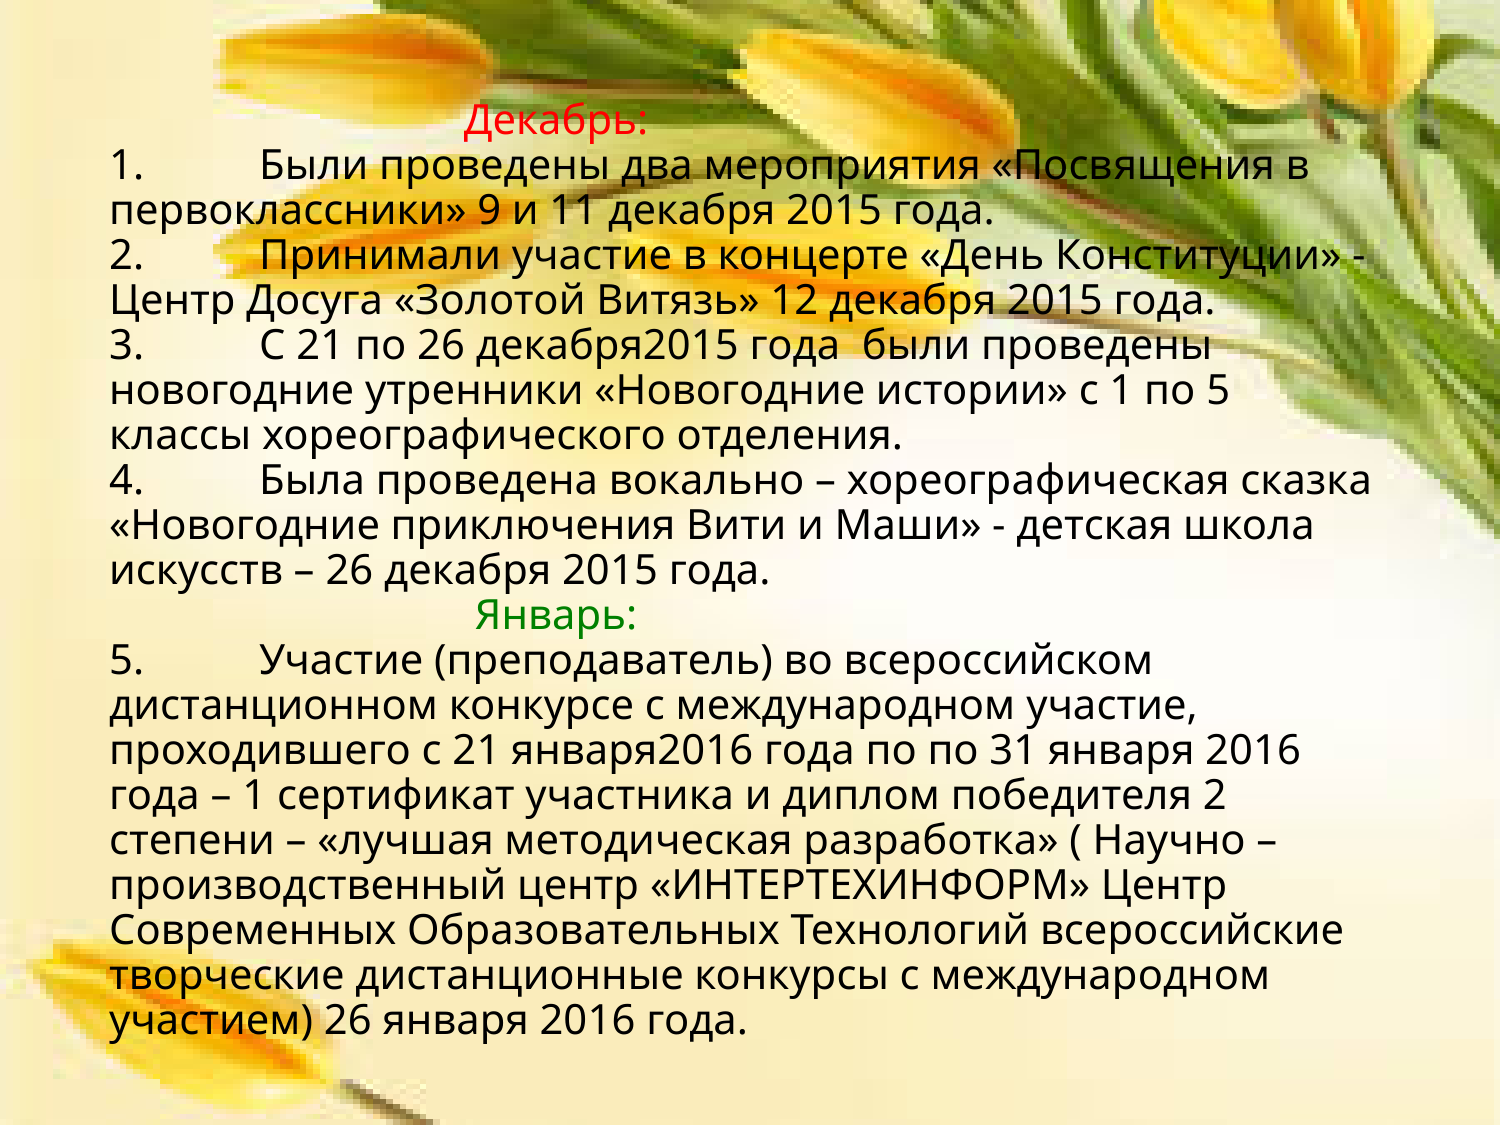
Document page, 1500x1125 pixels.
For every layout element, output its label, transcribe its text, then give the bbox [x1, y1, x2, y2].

title Декабрь: 1. Были проведены два мероприятия «Посвящения в первоклассники» 9 и 11 декабря 2015 года. 2. Принимали участие в концерте «День Конституции» - Центр Досуга «Золотой Витязь» 12 декабря 2015 года. 3. С 21 по 26 декабря2015 года были проведены новогодние утренники «Новогодние истории» с 1 по 5 классы хореографического отделения. 4. Была проведена вокально – хореографическая сказка «Новогодние приключения Вити и Маши» - детская школа искусств – 26 декабря 2015 года. Январь: 5. Участие (преподаватель) во всероссийском дистанционном конкурсе с международном участие, проходившего с 21 января2016 года по по 31 января 2016 года – 1 сертификат участника и диплом победителя 2 степени – «лучшая методическая разработка» ( Научно – производственный центр «ИНТЕРТЕХИНФОРМ» Центр Современных Образовательных Технологий всероссийские творческие дистанционные конкурсы с международном участием) 26 января 2016 года. [94, 42, 1388, 1100]
picture [0, 0, 1500, 1125]
